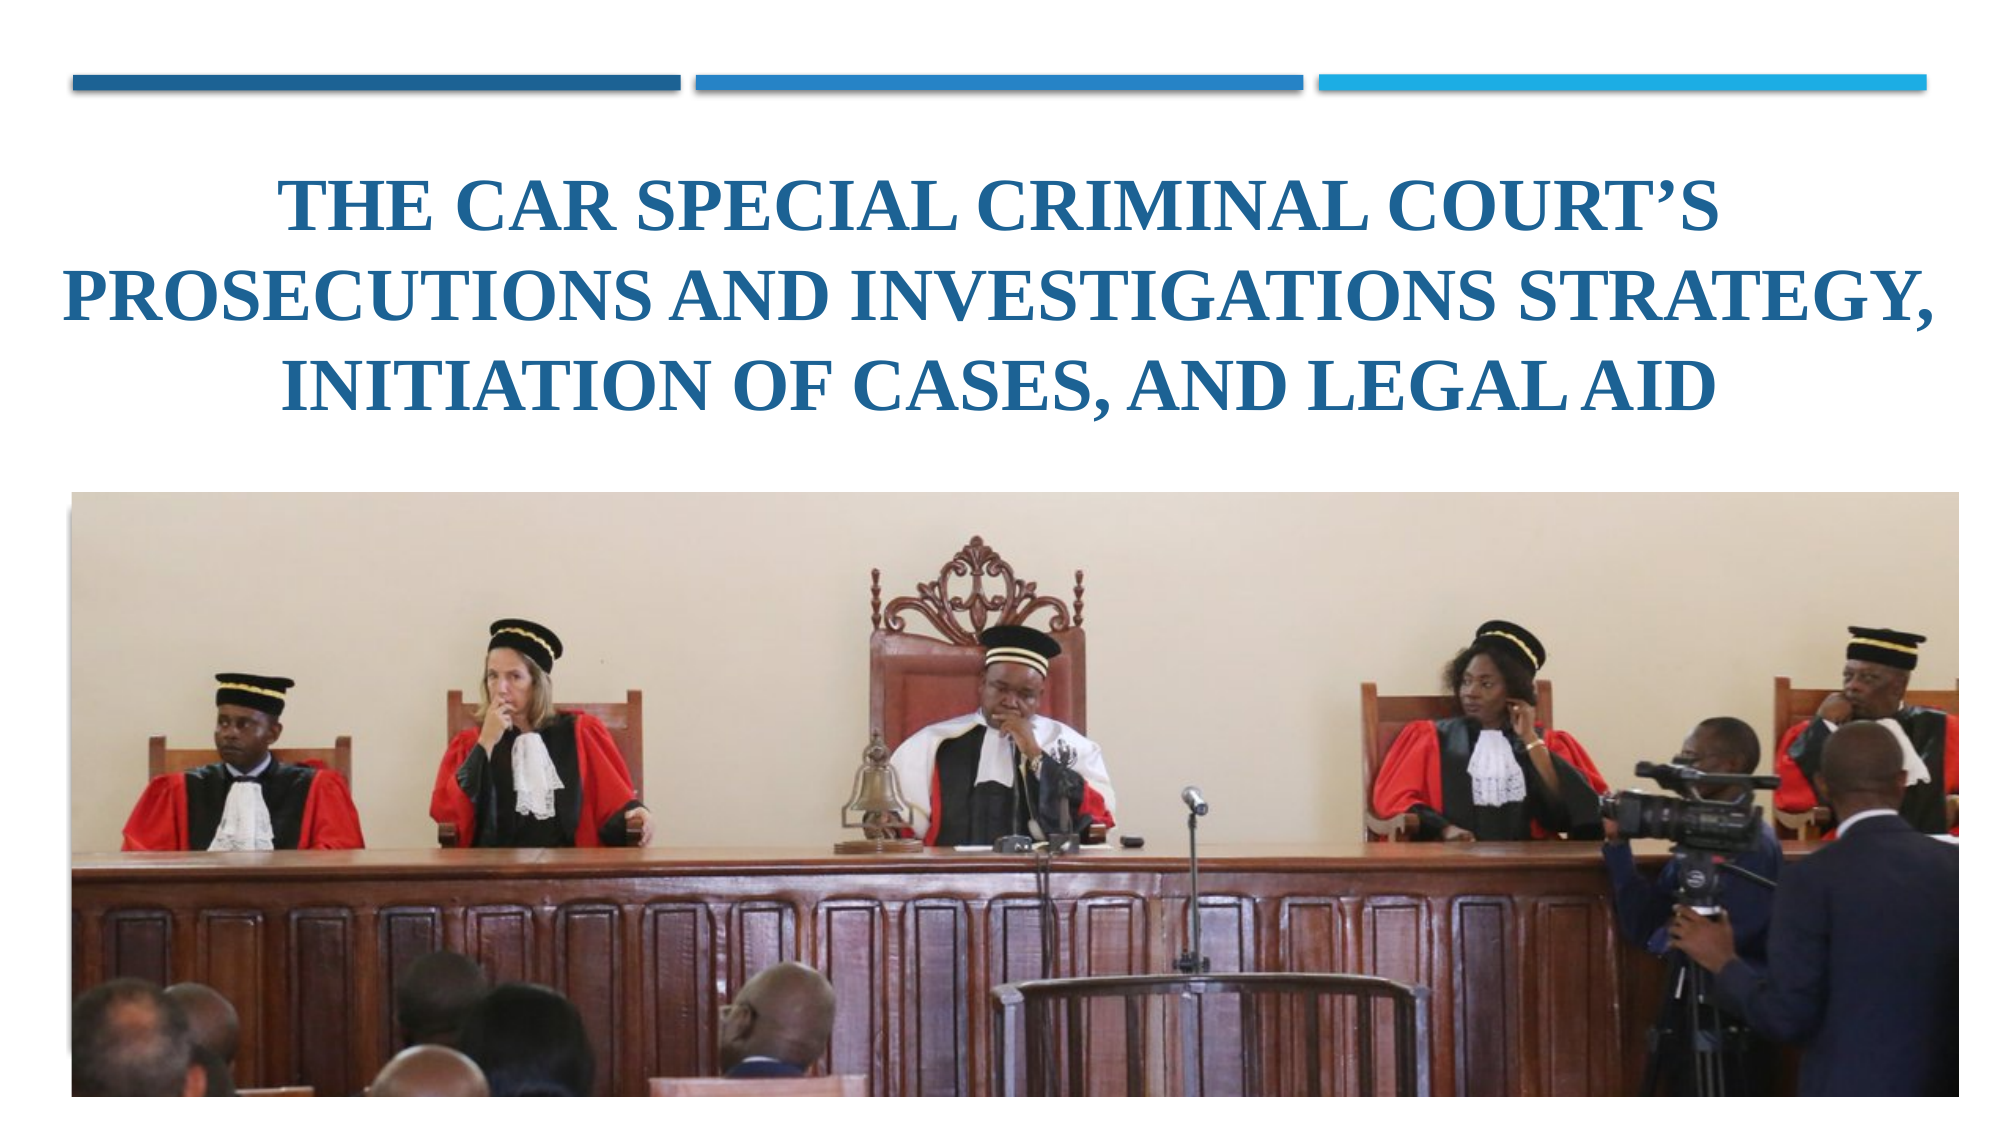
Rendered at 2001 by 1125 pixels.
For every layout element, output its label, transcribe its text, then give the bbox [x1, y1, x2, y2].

picture [70, 492, 1960, 1098]
title THE CAR SPECIAL CRIMINAL COURT’S PROSECUTIONS AND INVESTIGATIONS STRATEGY, INITIATION OF CASES, AND LEGAL AID [0, 97, 2000, 484]
